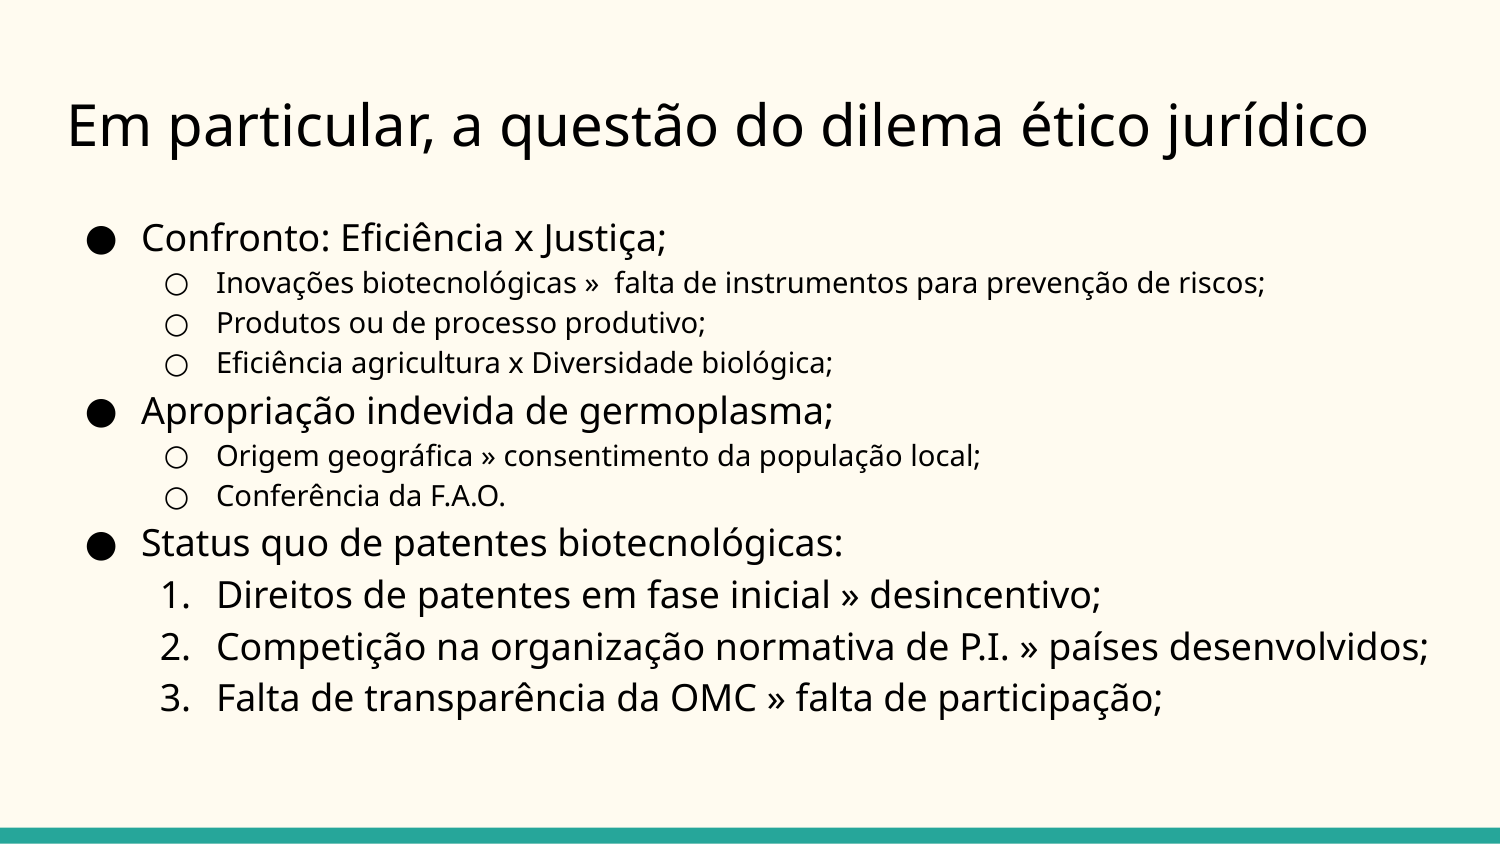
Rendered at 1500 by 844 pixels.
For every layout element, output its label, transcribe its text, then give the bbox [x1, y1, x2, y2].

list Confronto: Eficiência x Justiça; Inovações biotecnológicas » falta de instrumentos para prevenção de riscos; Produtos ou de processo produtivo; Eficiência agricultura x Diversidade biológica; Apropriação indevida de germoplasma; Origem geográfica » consentimento da população local; Conferência da F.A.O. Status quo de patentes biotecnológicas: Direitos de patentes em fase inicial » desincentivo; Competição na organização normativa de P.I. » países desenvolvidos; Falta de transparência da OMC » falta de participação; [51, 192, 1449, 803]
title Em particular, a questão do dilema ético jurídico [51, 72, 1449, 174]
